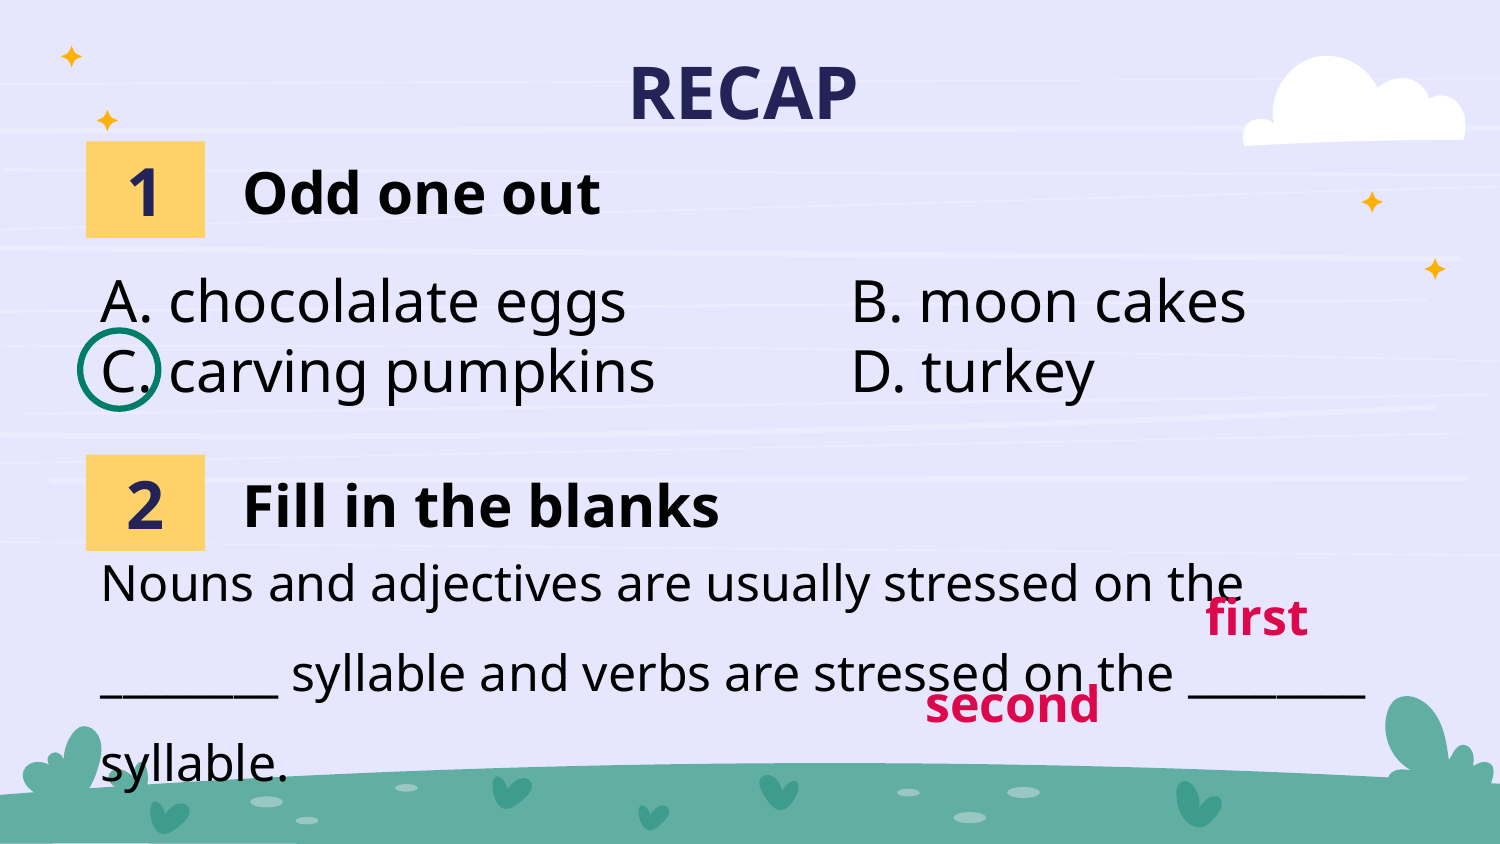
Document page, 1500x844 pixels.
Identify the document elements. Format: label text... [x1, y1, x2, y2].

text_box second [898, 664, 1129, 740]
text_box Nouns and adjectives are usually stressed on the ________ syllable and verbs are stressed on the ________ syllable. [86, 514, 1384, 799]
text_box first [1164, 578, 1351, 653]
text_box 2 [84, 453, 207, 553]
title RECAP [0, 43, 1487, 138]
text_box Odd one out [205, 148, 1327, 231]
text_box Fill in the blanks [205, 461, 1352, 514]
text_box [77, 328, 161, 411]
text_box A. chocolalate eggs B. moon cakes C. carving pumpkins D. turkey [86, 256, 1384, 412]
text_box 1 [84, 139, 207, 240]
